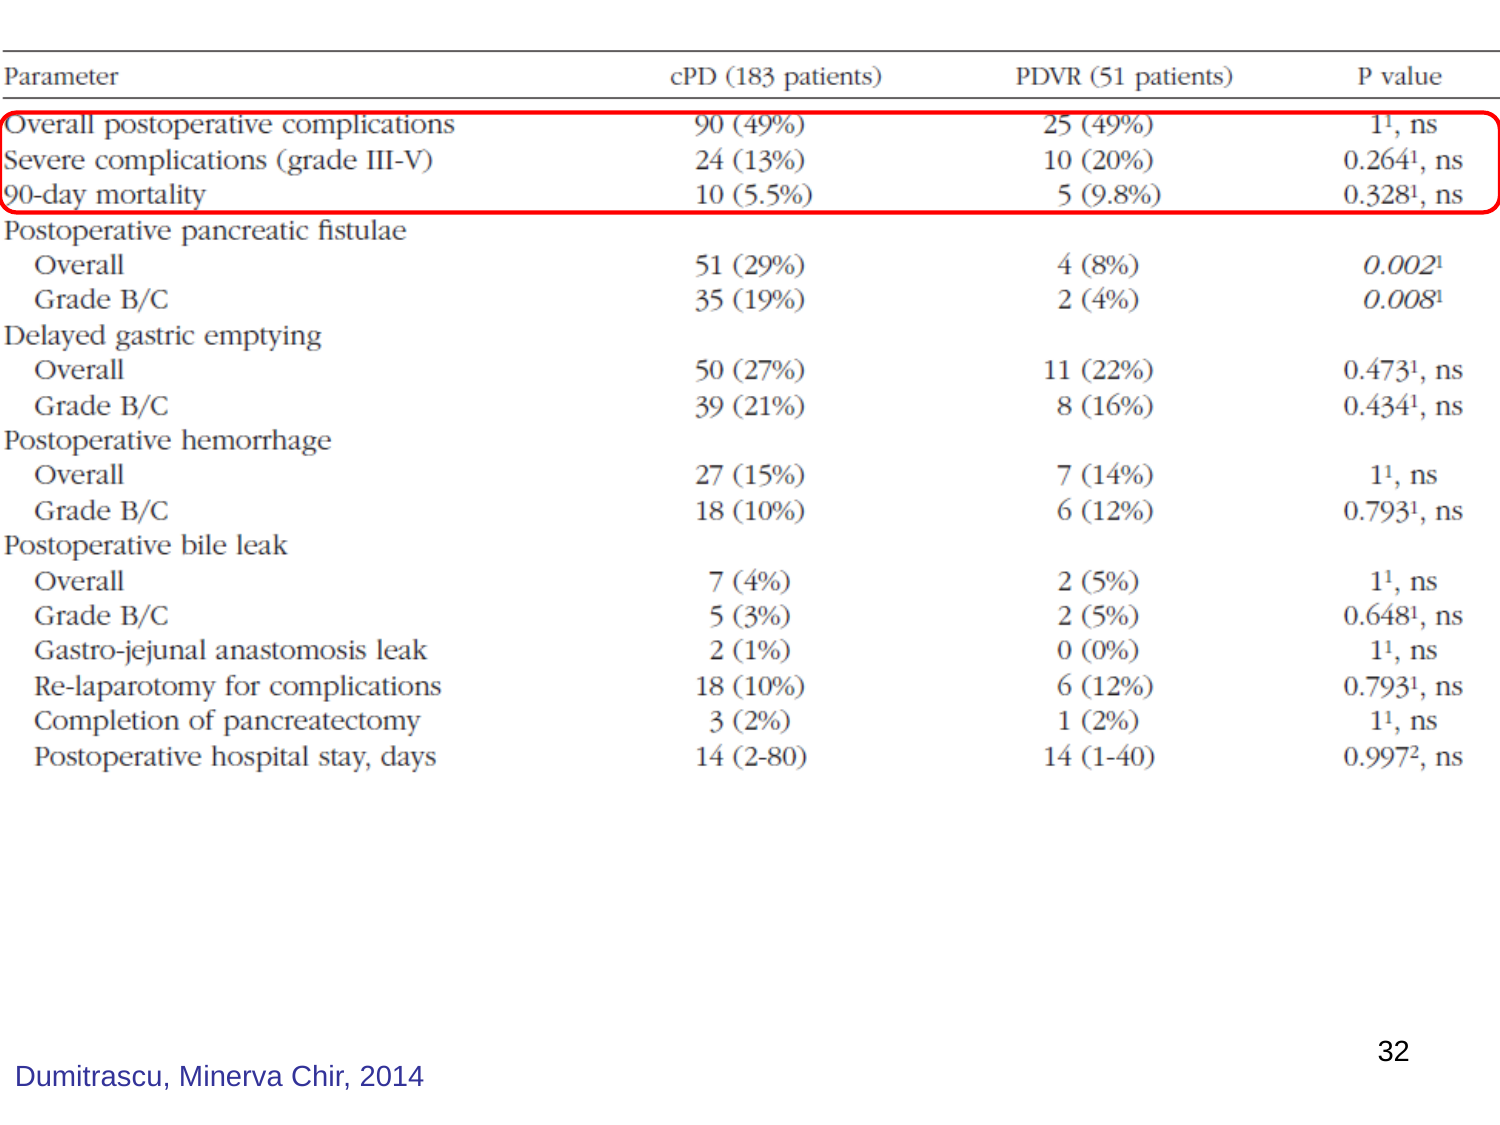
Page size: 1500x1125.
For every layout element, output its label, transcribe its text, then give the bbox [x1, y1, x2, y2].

slide_number 32 [1074, 1024, 1426, 1103]
text_box Dumitrascu, Minerva Chir, 2014 [0, 1049, 1388, 1100]
picture [0, 49, 1500, 777]
